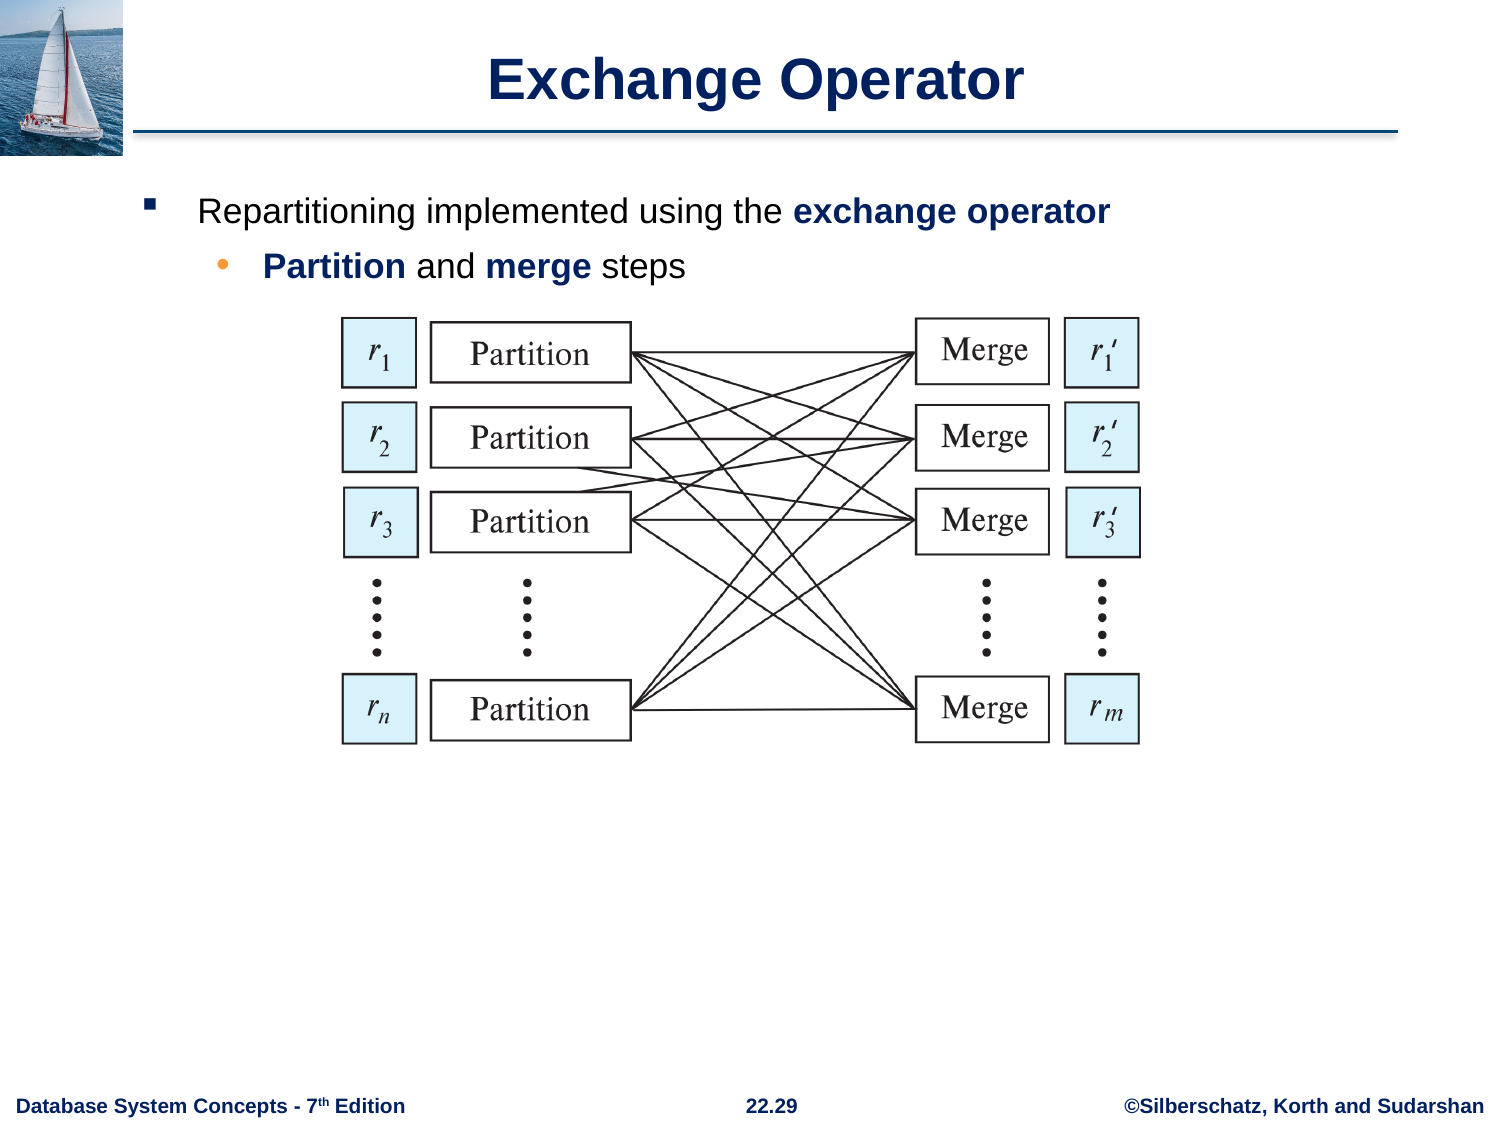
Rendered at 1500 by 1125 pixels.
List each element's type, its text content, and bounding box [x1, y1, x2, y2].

title Exchange Operator [125, 18, 1388, 120]
picture [341, 316, 1141, 746]
picture [0, 0, 123, 156]
list Repartitioning implemented using the exchange operator Partition and merge steps [126, 180, 1451, 322]
